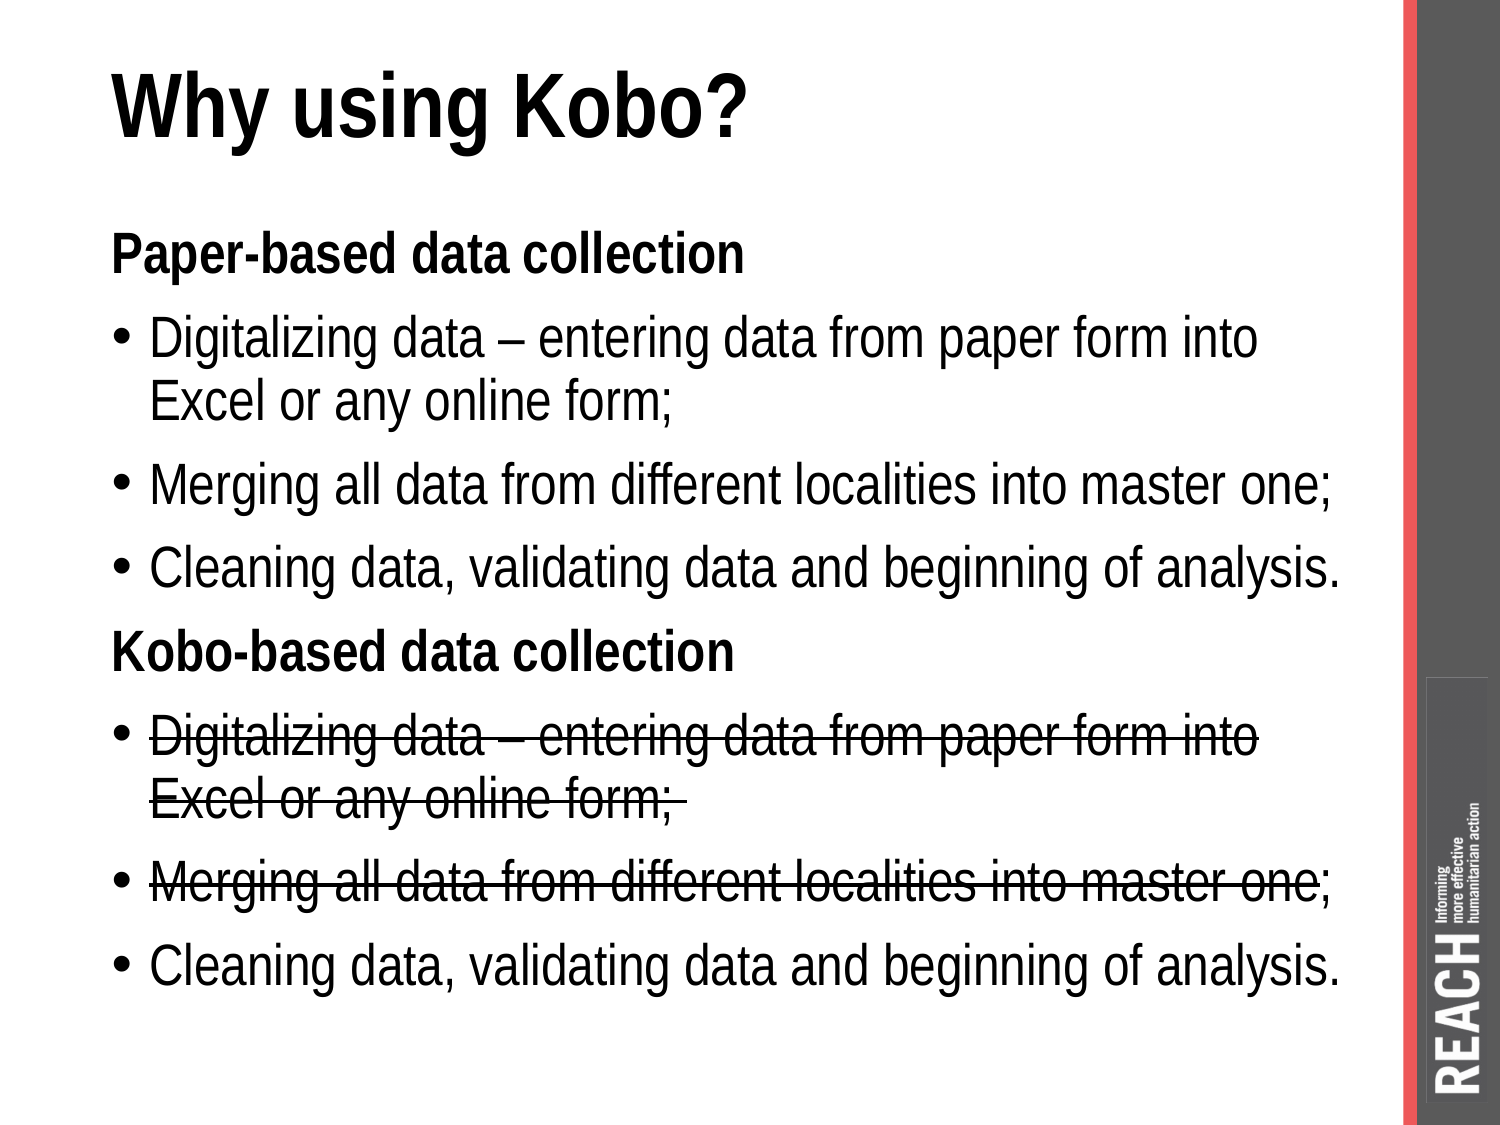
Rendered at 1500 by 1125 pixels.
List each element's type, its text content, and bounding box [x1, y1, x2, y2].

title Why using Kobo? [96, 52, 1401, 164]
picture [1427, 678, 1488, 1103]
list Paper-based data collection Digitalizing data – entering data from paper form into Excel or any online form; Merging all data from different localities into master one; Cleaning data, validating data and beginning of analysis. Kobo-based data collection Digitalizing data – entering data from paper form into Excel or any online form; Merging all data from different localities into master one; Cleaning data, validating data and beginning of analysis. [96, 216, 1364, 1096]
